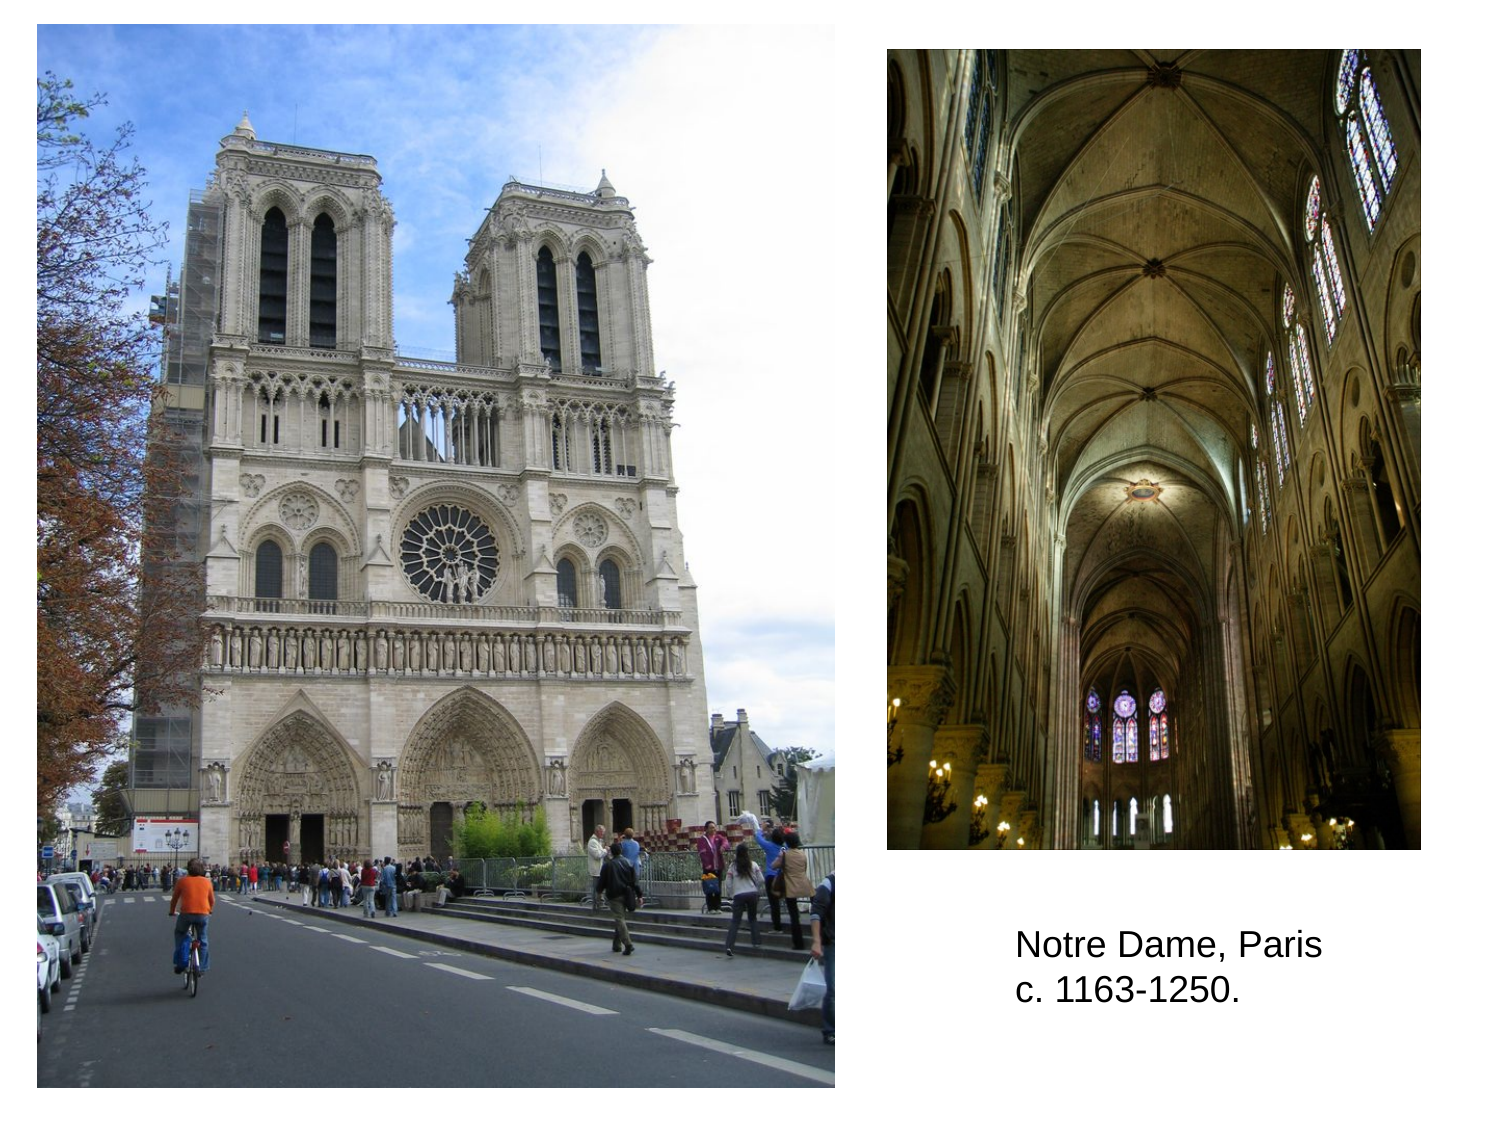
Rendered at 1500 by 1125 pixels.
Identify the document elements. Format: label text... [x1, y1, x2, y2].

picture [37, 24, 835, 1088]
text_box Notre Dame, Paris c. 1163-1250. [1000, 912, 1339, 1018]
picture [887, 49, 1421, 851]
